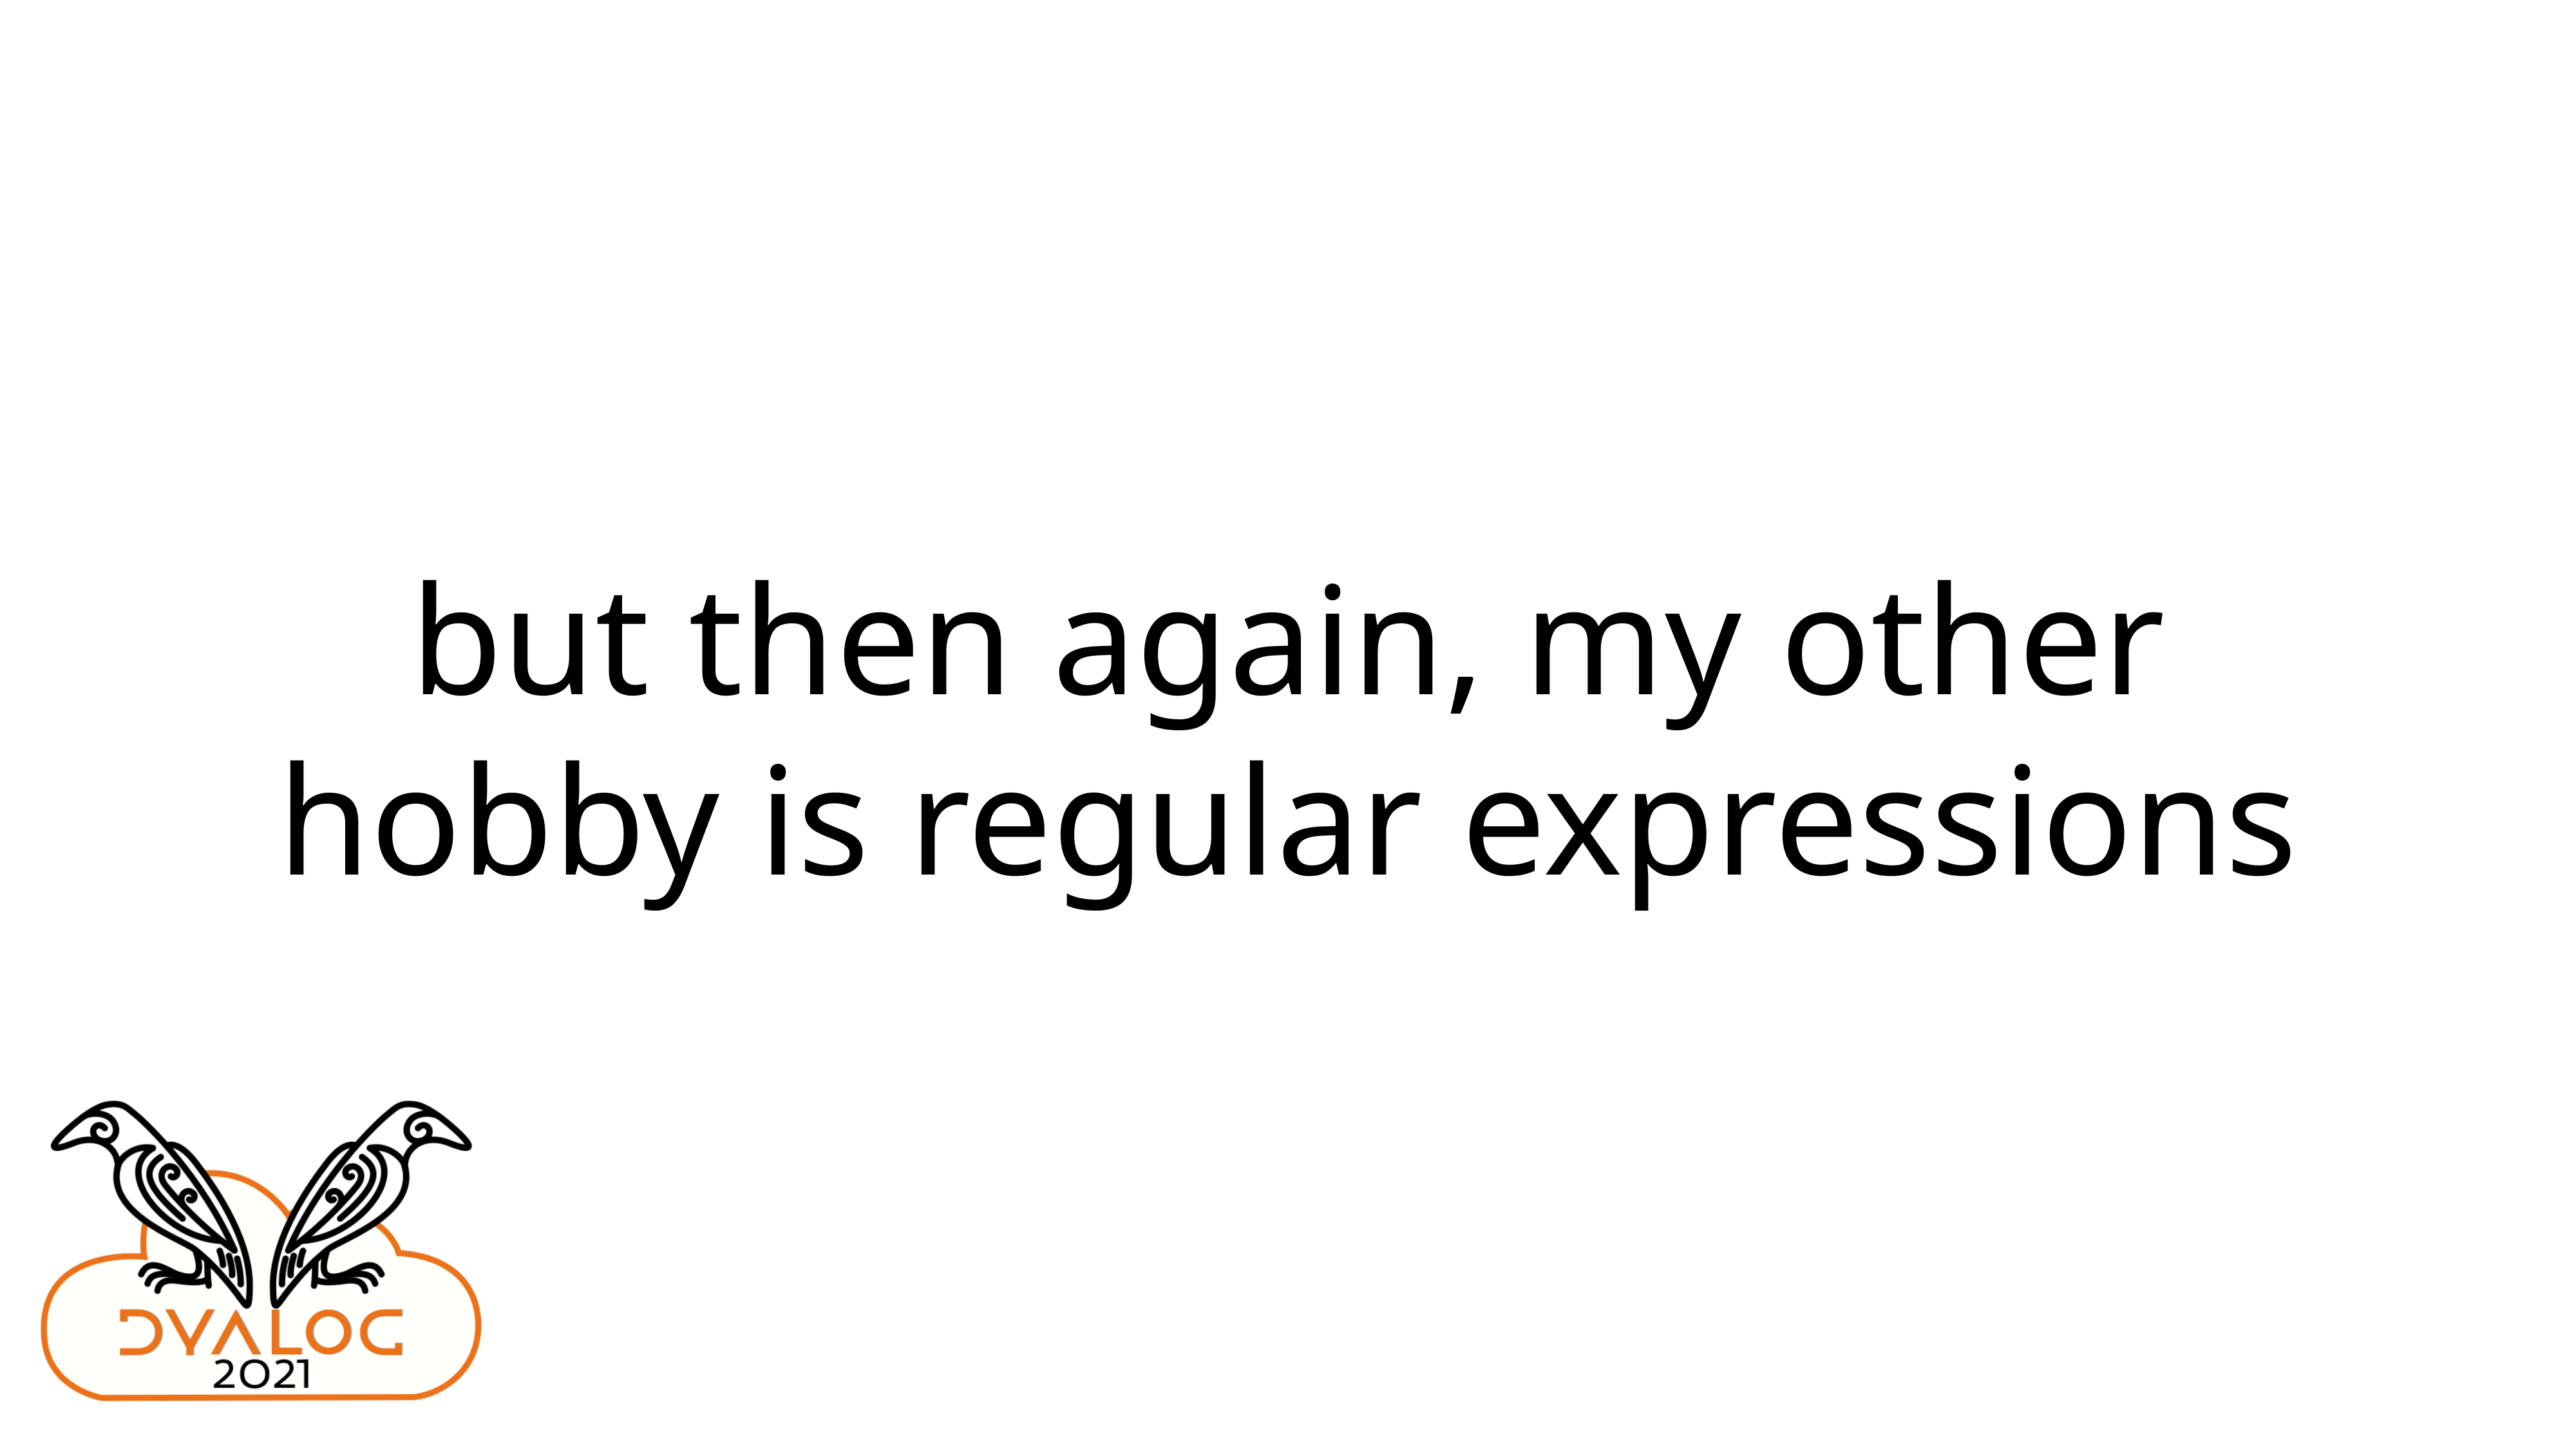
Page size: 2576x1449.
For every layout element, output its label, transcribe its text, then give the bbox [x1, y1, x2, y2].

title but then again, my other hobby is regular expressions [187, 478, 2389, 971]
picture [33, 1095, 489, 1408]
